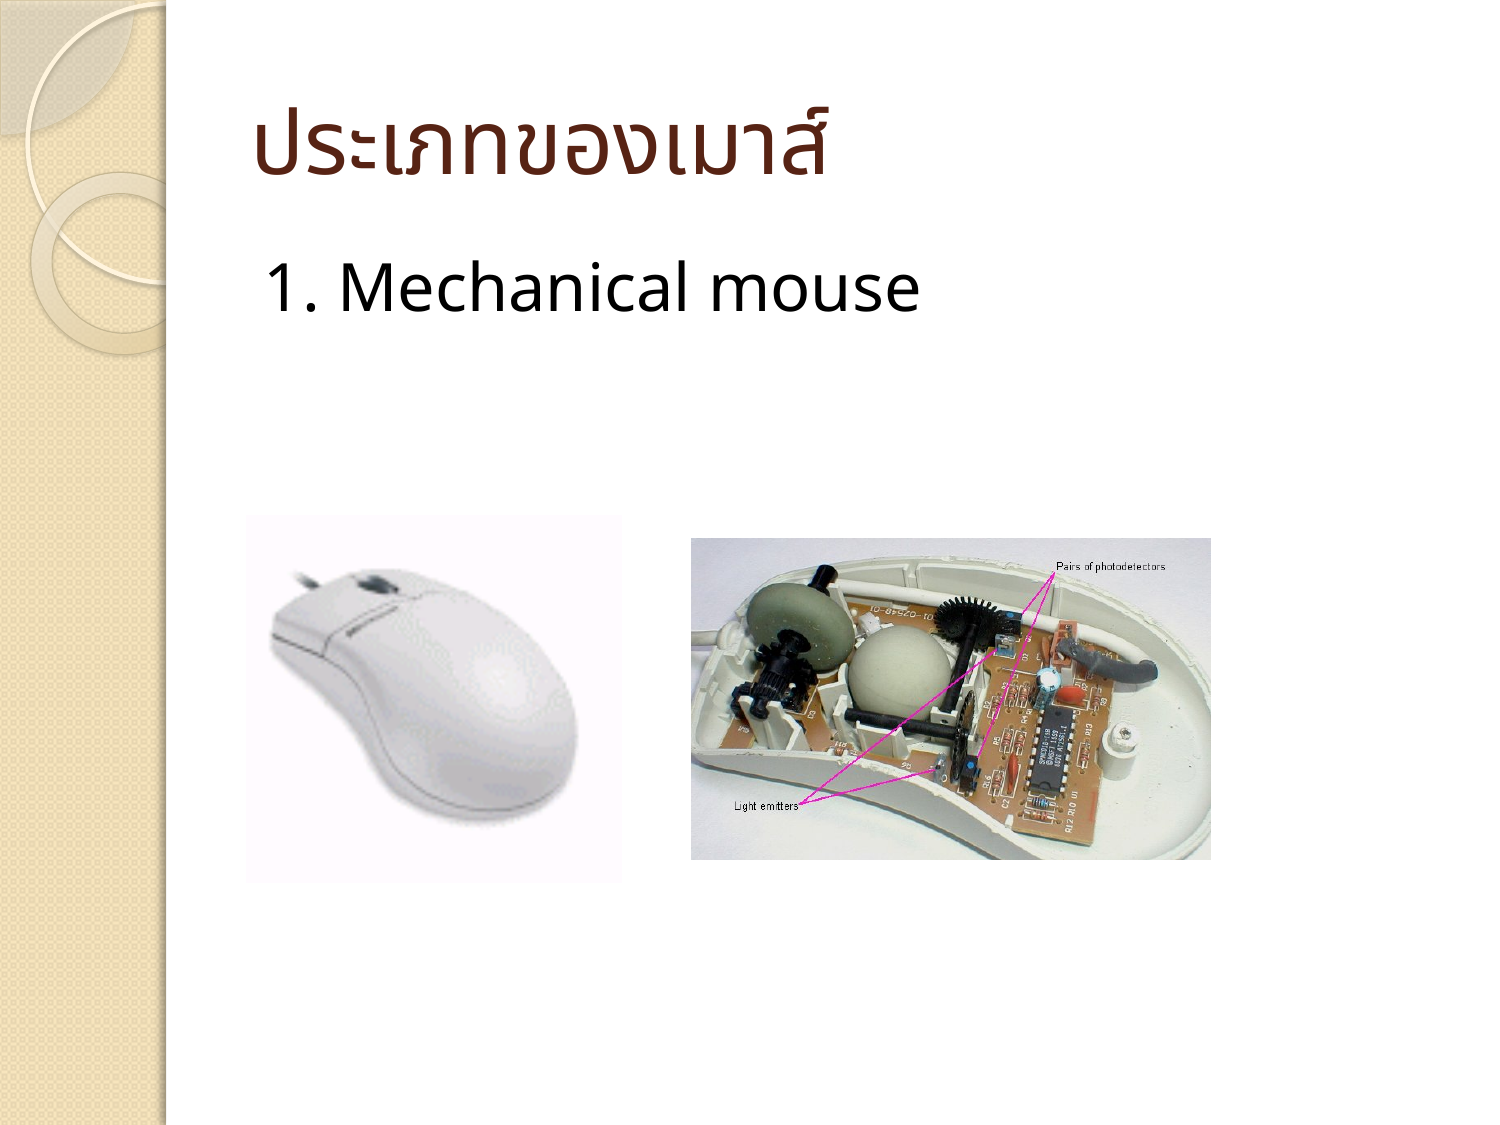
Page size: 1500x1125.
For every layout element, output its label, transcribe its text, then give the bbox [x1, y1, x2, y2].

list 1. Mechanical mouse [235, 237, 1466, 1025]
title ประเภทของเมาส์ [235, 45, 1466, 233]
picture [691, 538, 1211, 861]
picture [245, 515, 622, 884]
